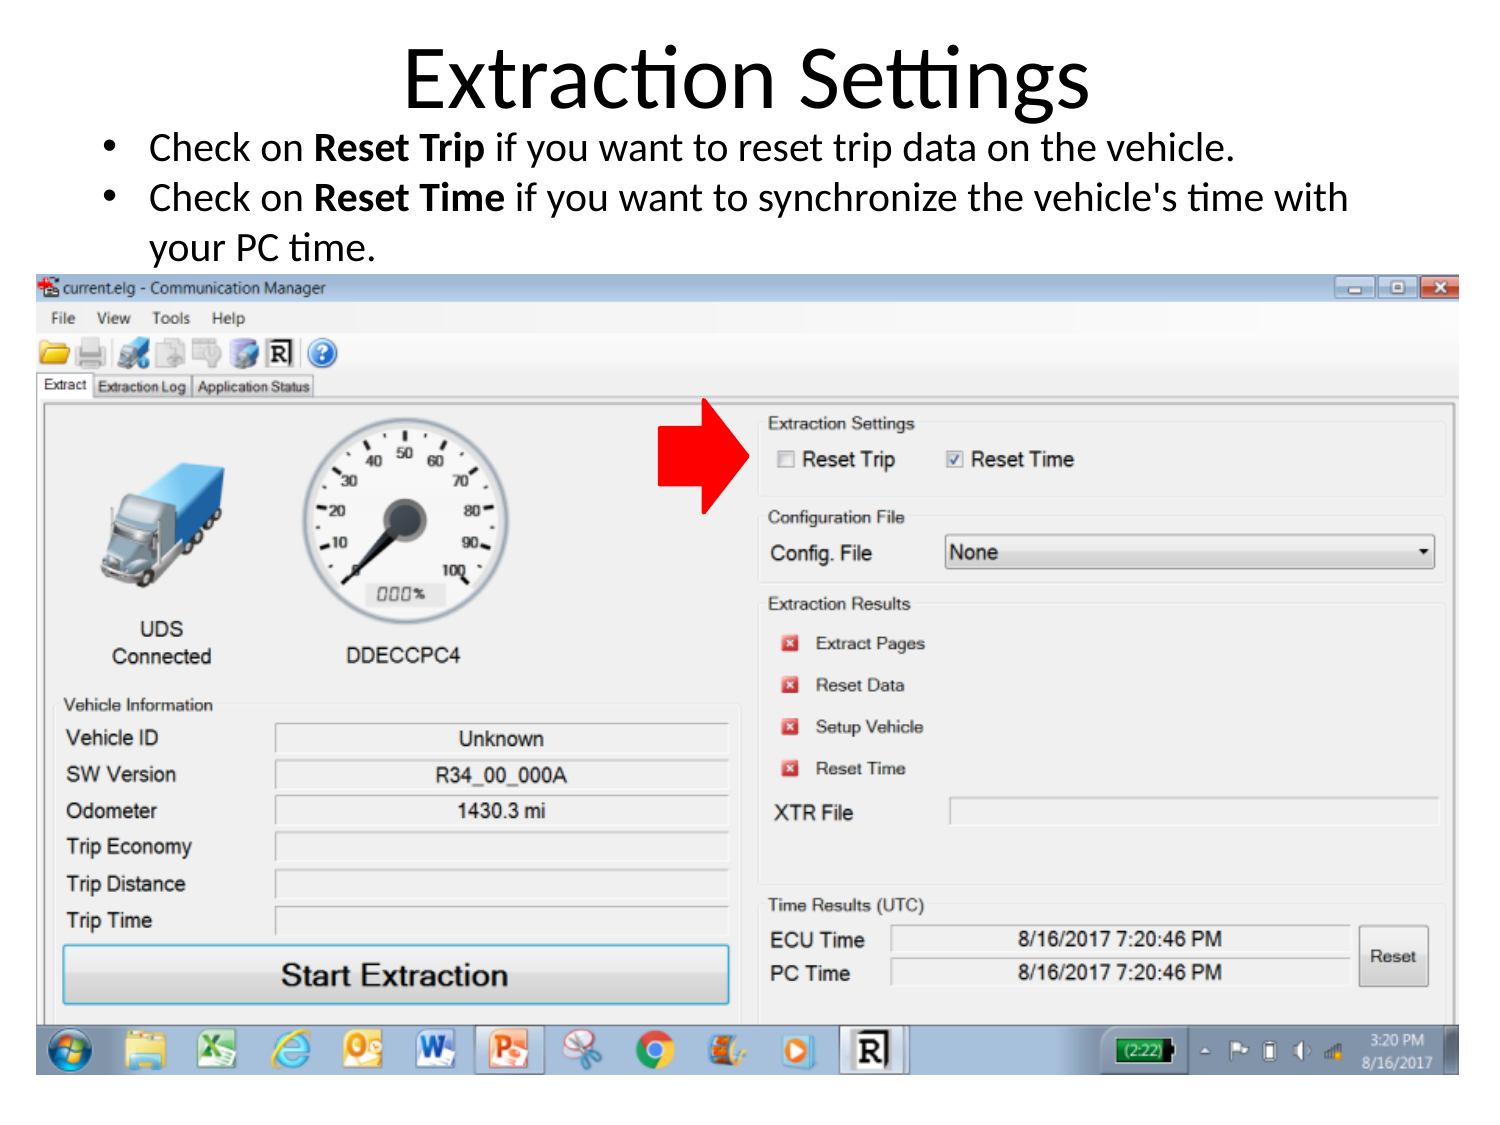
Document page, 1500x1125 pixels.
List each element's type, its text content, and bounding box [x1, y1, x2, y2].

picture [35, 274, 1460, 1076]
text_box Check on Reset Trip if you want to reset trip data on the vehicle. Check on Reset Time if you want to synchronize the vehicle's time with your PC time. [87, 112, 1388, 273]
title Extraction Settings [72, 0, 1423, 143]
